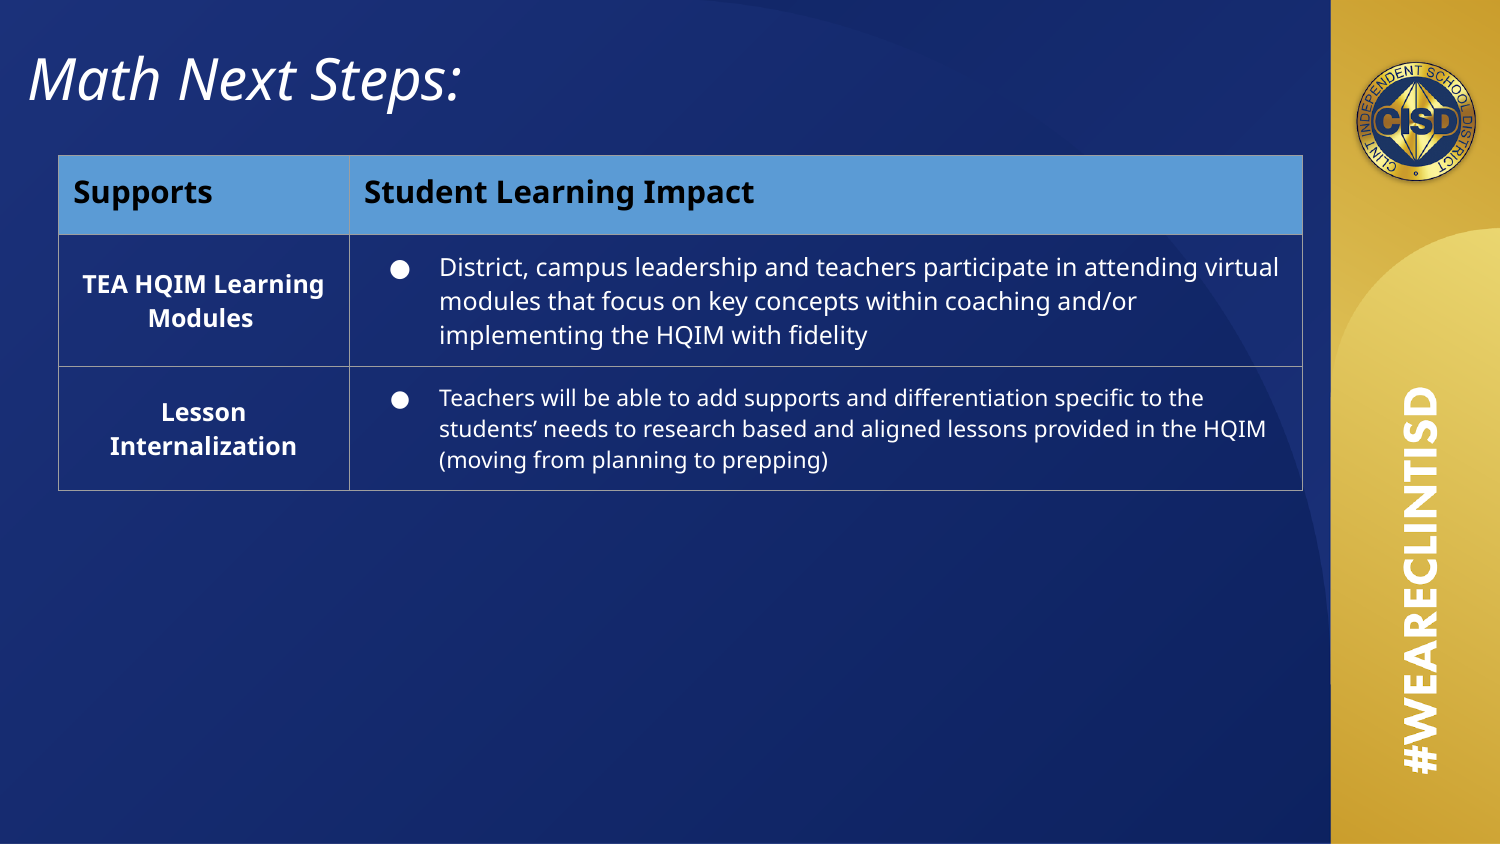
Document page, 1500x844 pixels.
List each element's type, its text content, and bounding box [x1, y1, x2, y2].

table_cell District, campus leadership and teachers participate in attending virtual modules that focus on key concepts within coaching and/or implementing the HQIM with fidelity [350, 235, 1302, 366]
table_cell Teachers will be able to add supports and differentiation specific to the students’ needs to research based and aligned lessons provided in the HQIM (moving from planning to prepping) [350, 367, 1302, 490]
title Math Next Steps: [12, 23, 1222, 140]
table_header Supports [59, 156, 349, 234]
table_header Student Learning Impact [350, 156, 1302, 234]
table_cell Lesson Internalization [59, 367, 349, 490]
table_cell TEA HQIM Learning Modules [59, 235, 349, 366]
picture [0, 0, 1500, 844]
